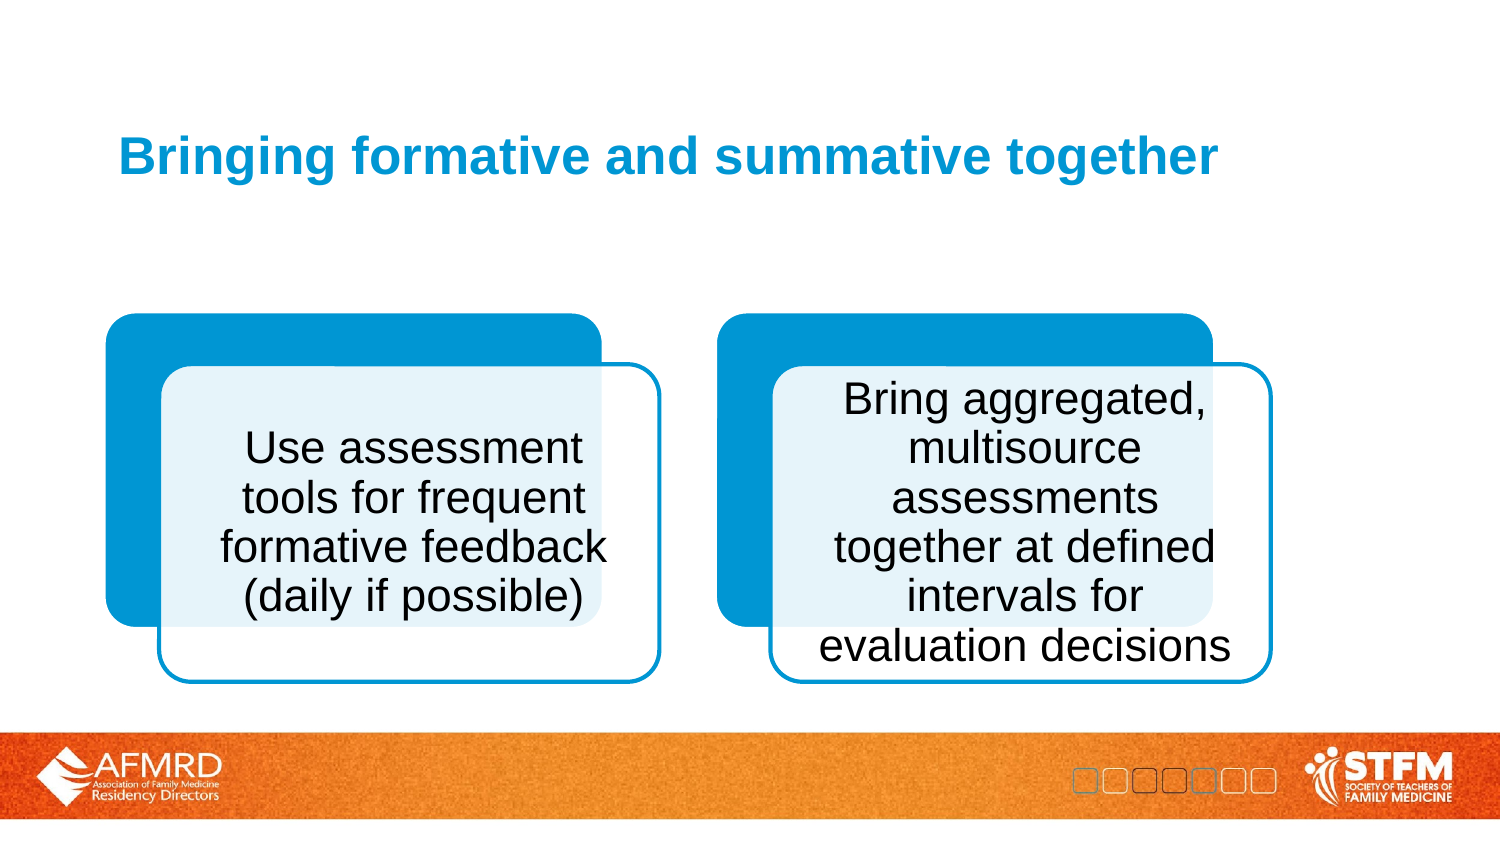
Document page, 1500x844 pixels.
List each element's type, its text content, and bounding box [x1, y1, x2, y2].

picture [0, 0, 1500, 844]
title Bringing formative and summative together [103, 99, 1271, 215]
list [103, 290, 1272, 703]
